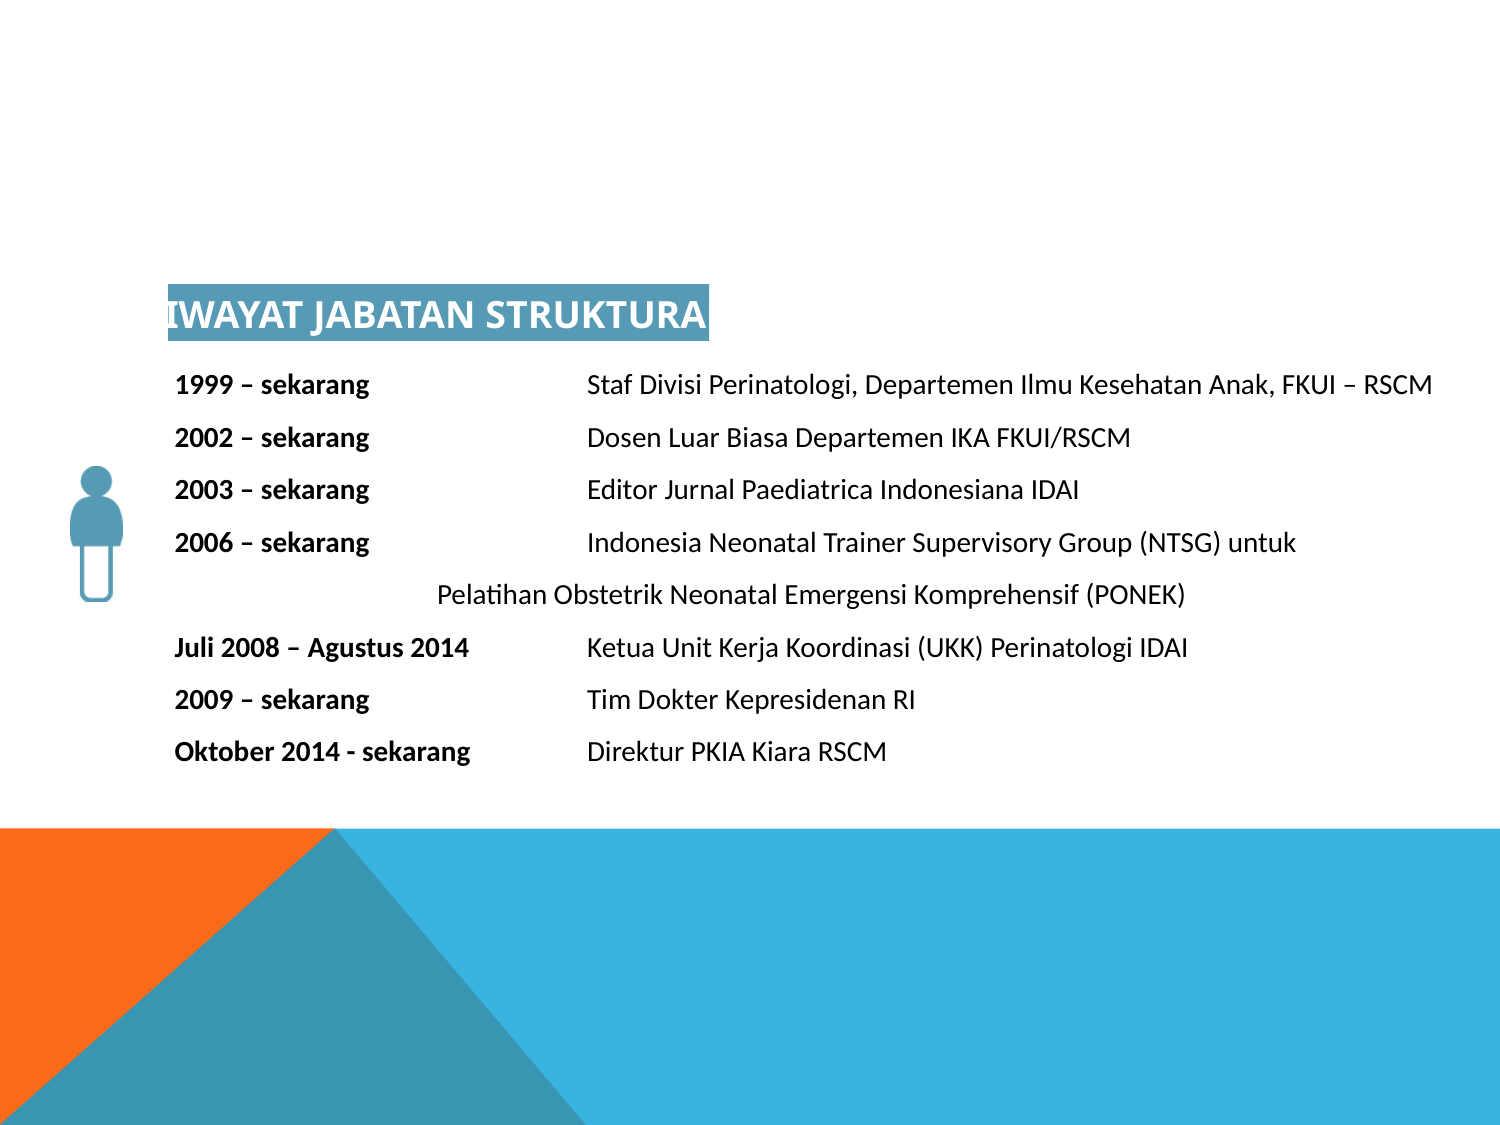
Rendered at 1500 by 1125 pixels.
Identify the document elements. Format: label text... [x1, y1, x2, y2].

text_box RIWAYAT JABATAN STRUKTURAL [124, 284, 753, 344]
text_box 1999 – sekarang Staf Divisi Perinatologi, Departemen Ilmu Kesehatan Anak, FKUI – RSCM 2002 – sekarang Dosen Luar Biasa Departemen IKA FKUI/RSCM 2003 – sekarang Editor Jurnal Paediatrica Indonesiana IDAI 2006 – sekarang Indonesia Neonatal Trainer Supervisory Group (NTSG) untuk Pelatihan Obstetrik Neonatal Emergensi Komprehensif (PONEK) Juli 2008 – Agustus 2014 Ketua Unit Kerja Koordinasi (UKK) Perinatologi IDAI 2009 – sekarang Tim Dokter Kepresidenan RI Oktober 2014 - sekarang Direktur PKIA Kiara RSCM [122, 340, 1483, 776]
picture [69, 466, 123, 602]
